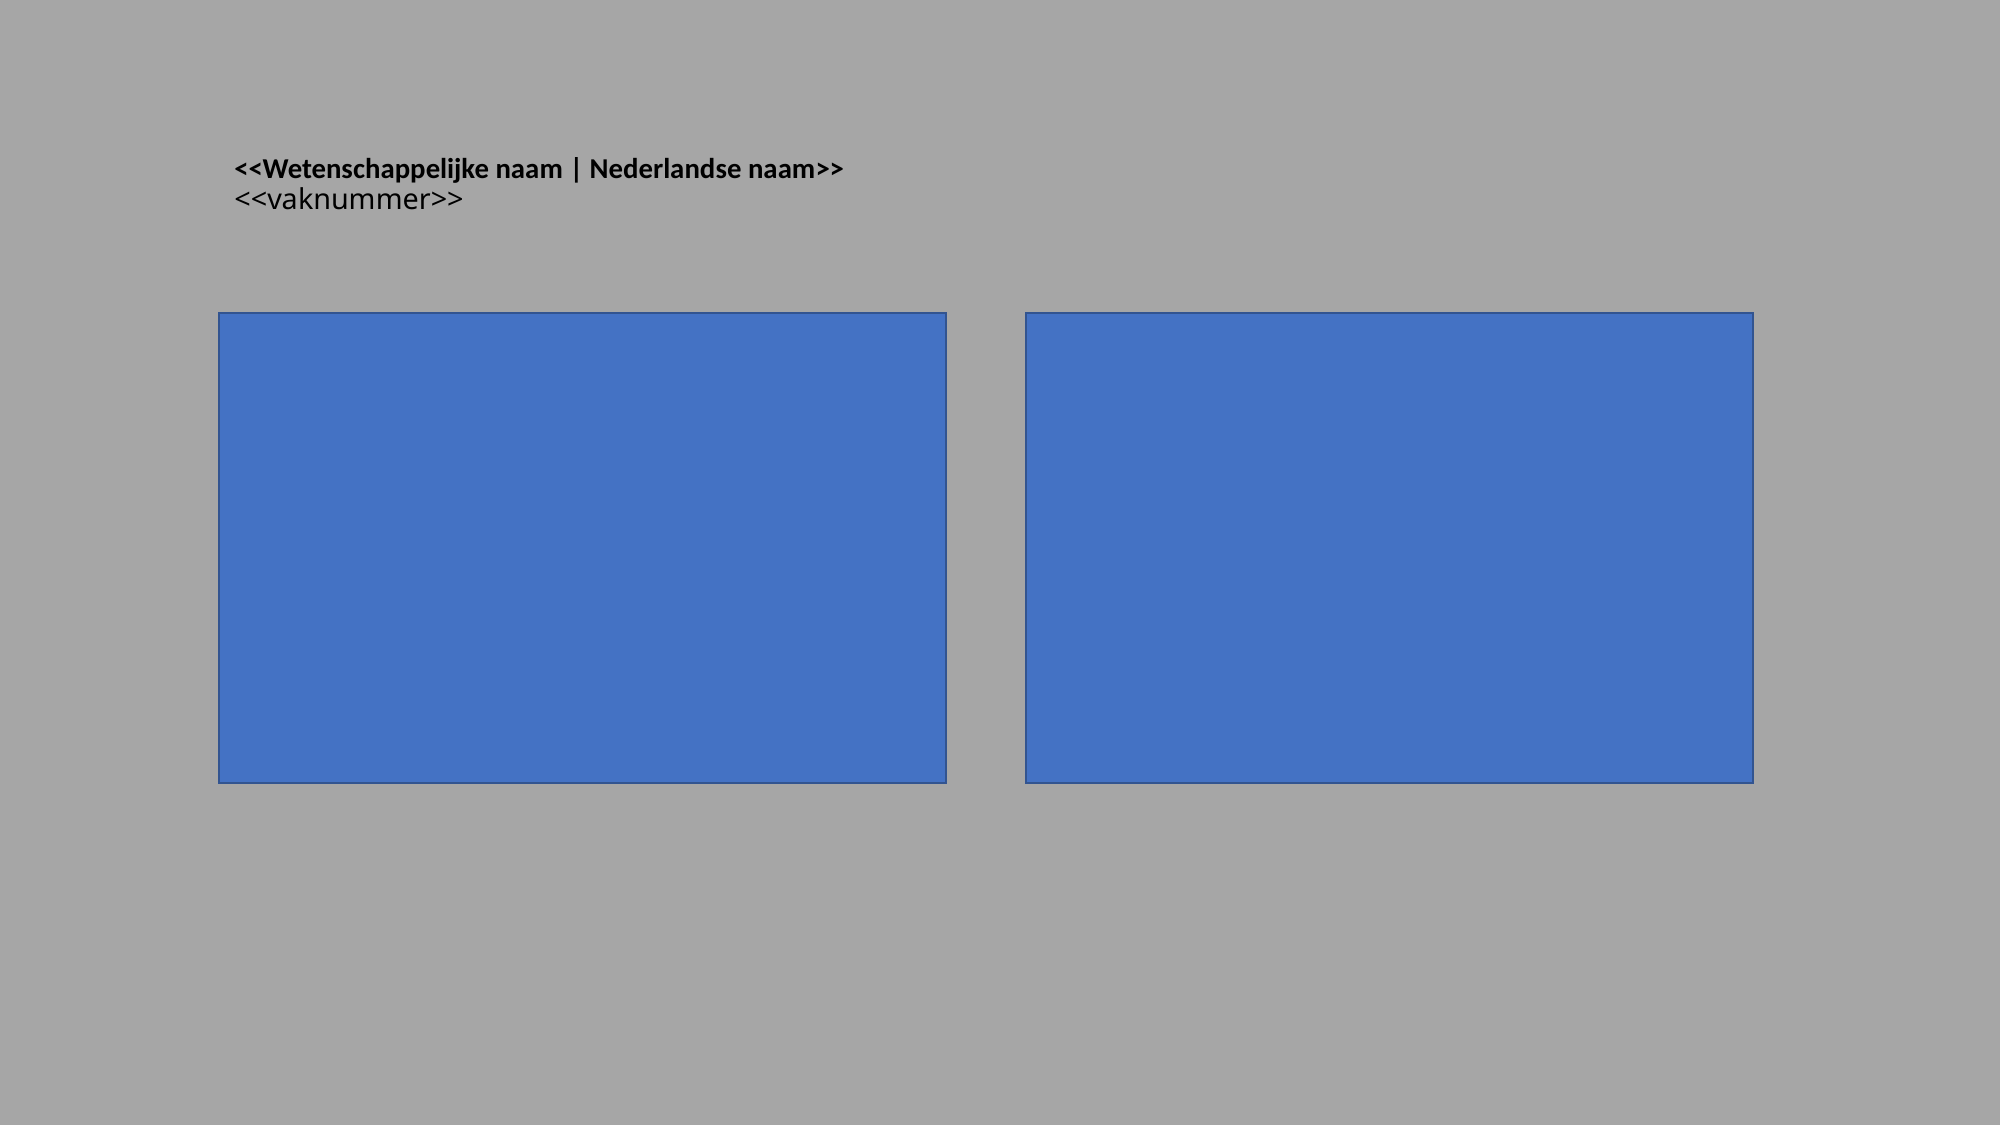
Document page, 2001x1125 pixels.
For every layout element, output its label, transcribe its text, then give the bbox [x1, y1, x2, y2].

text_box [1025, 312, 1754, 784]
text_box [218, 312, 947, 784]
title <<Wetenschappelijke naam | Nederlandse naam>> <<vaknummer>> [219, 145, 1068, 247]
